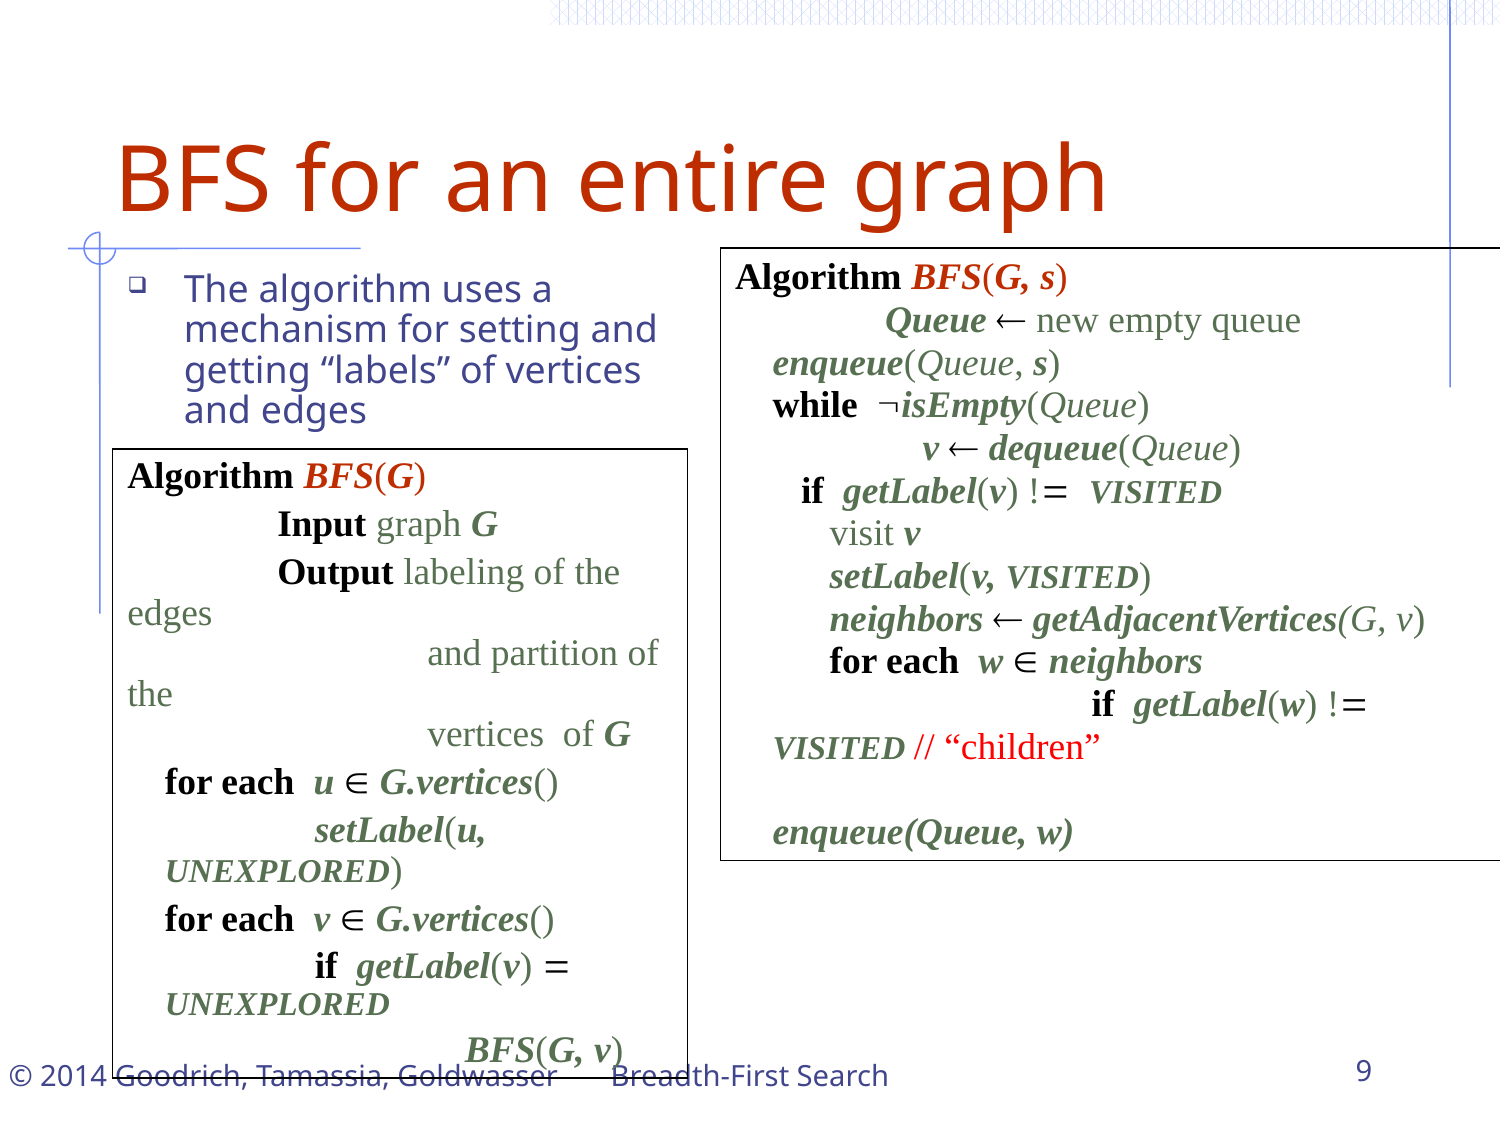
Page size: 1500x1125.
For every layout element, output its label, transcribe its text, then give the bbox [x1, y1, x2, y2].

text_box Algorithm BFS(G, s) Queue  new empty queue enqueue(Queue, s) while isEmpty(Queue) v  dequeue(Queue) if getLabel(v) != VISITED visit v setLabel(v, VISITED) neighbors  getAdjacentVertices(G, v) for each w  neighbors if getLabel(w) != VISITED // “children” enqueue(Queue, w) [720, 248, 1500, 861]
text_box Algorithm BFS(G) Input graph G Output labeling of the edges and partition of the vertices of G for each u  G.vertices() setLabel(u, UNEXPLORED) for each v  G.vertices() if getLabel(v) = UNEXPLORED BFS(G, v) [112, 449, 688, 1079]
slide_number 9 [1074, 1024, 1388, 1101]
title BFS for an entire graph [99, 50, 1375, 238]
list The algorithm uses a mechanism for setting and getting “labels” of vertices and edges [112, 262, 675, 449]
footer Breadth-First Search [512, 1024, 988, 1101]
